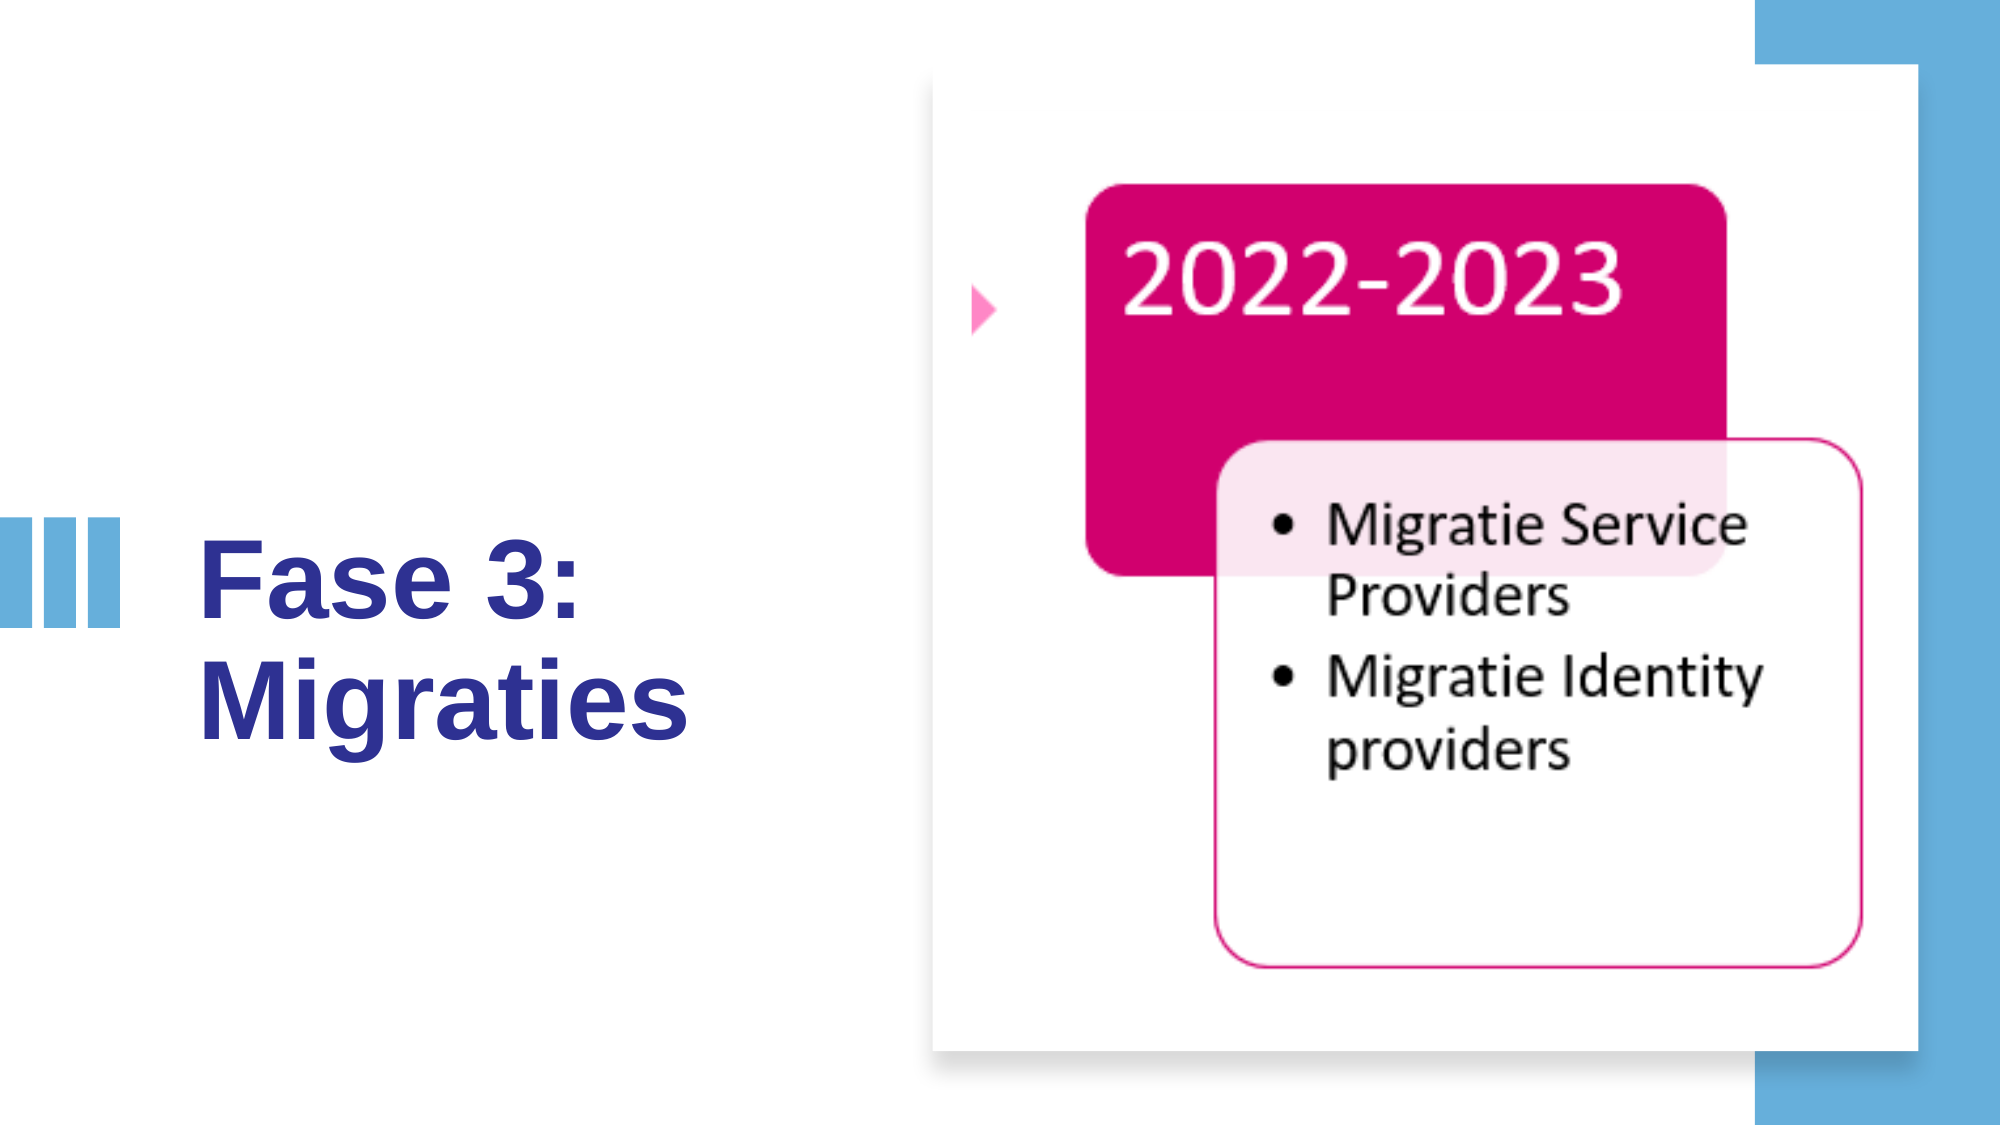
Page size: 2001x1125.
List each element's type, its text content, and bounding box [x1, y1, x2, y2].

text_box [1754, 0, 2000, 1125]
text_box [0, 0, 1754, 1125]
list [971, 109, 1880, 1006]
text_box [0, 517, 120, 628]
title Fase 3: Migraties [182, 513, 845, 906]
text_box [932, 63, 1919, 1052]
